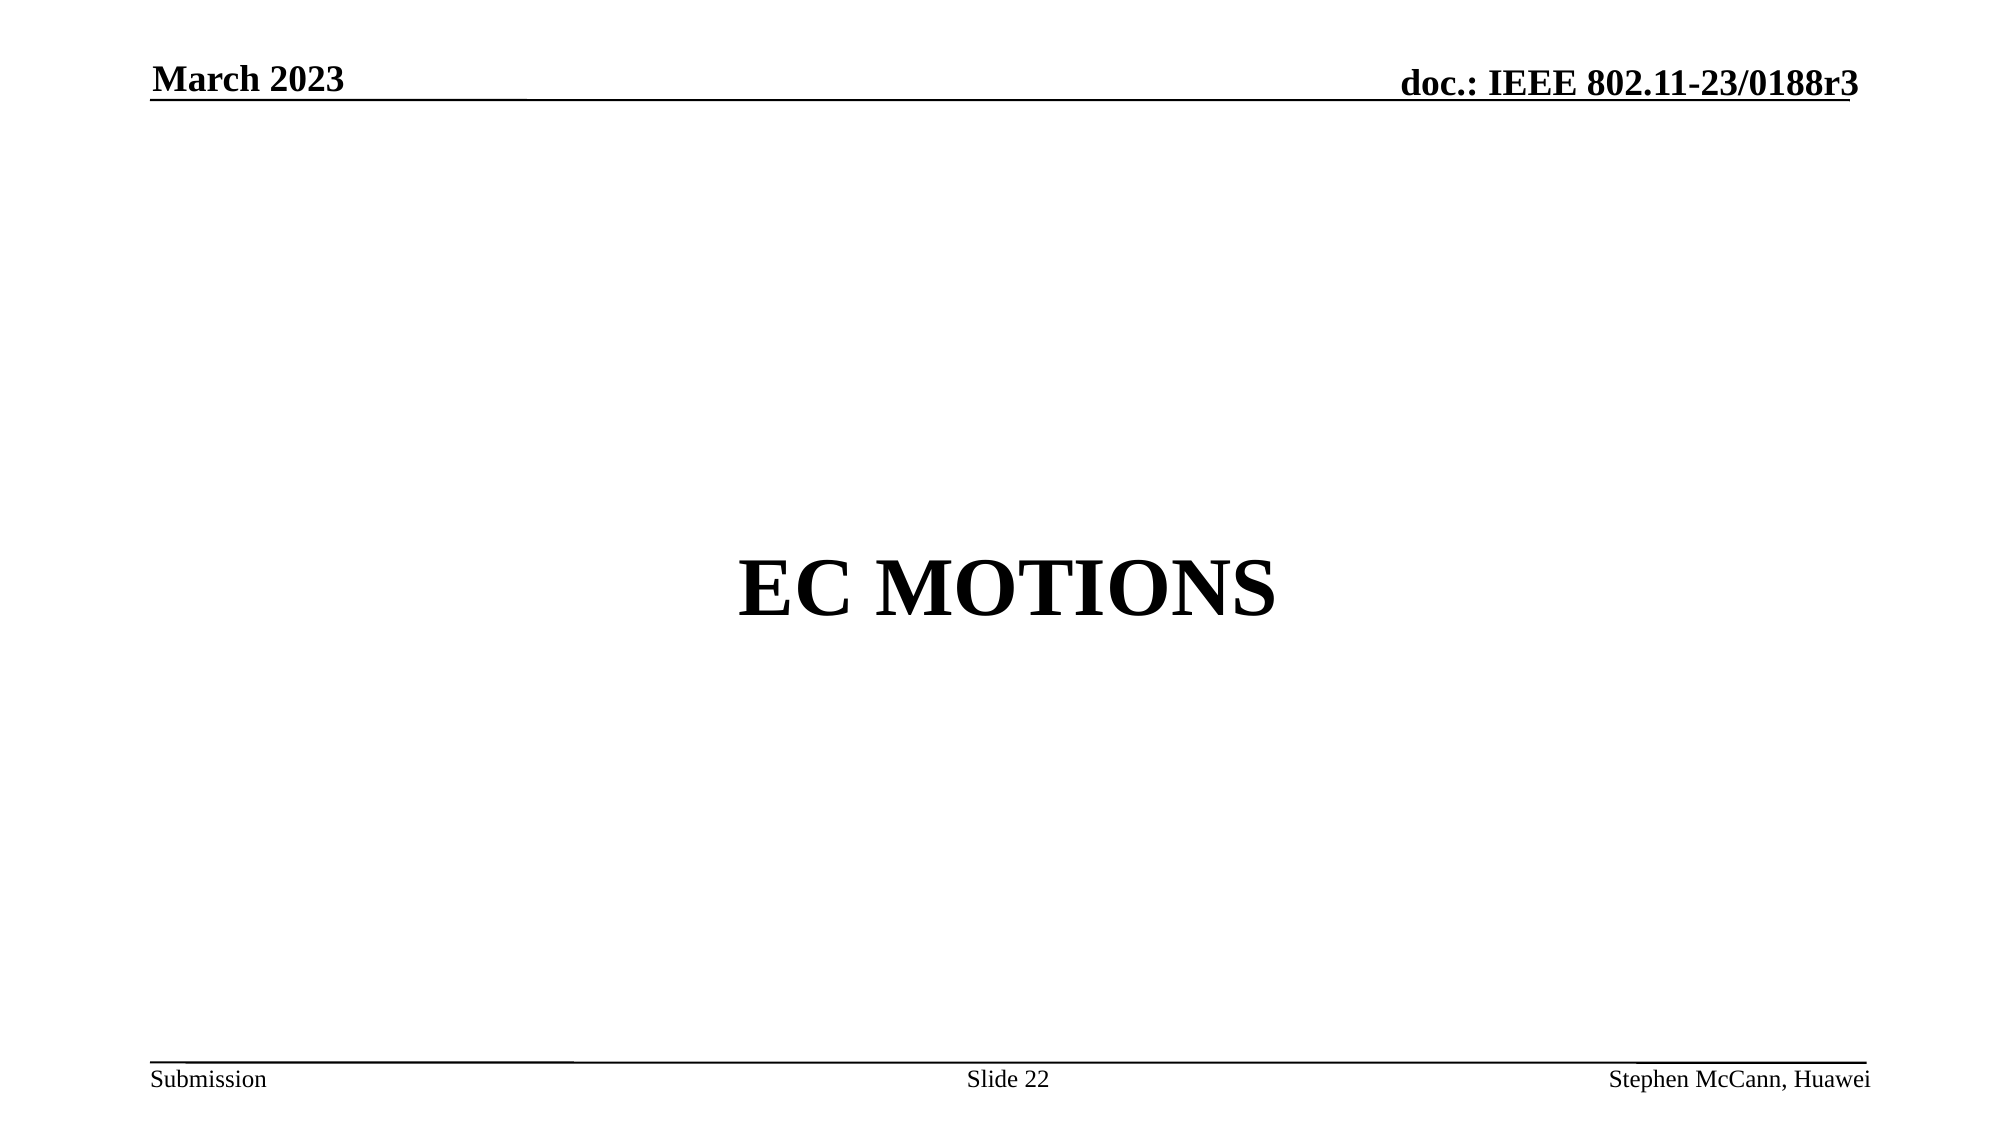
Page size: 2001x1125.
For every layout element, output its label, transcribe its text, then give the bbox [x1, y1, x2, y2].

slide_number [152, 54, 563, 100]
slide_number Slide 22 [950, 1061, 1067, 1123]
title EC Motions [157, 524, 1859, 749]
footer Stephen McCann, Huawei [1174, 1061, 1872, 1093]
